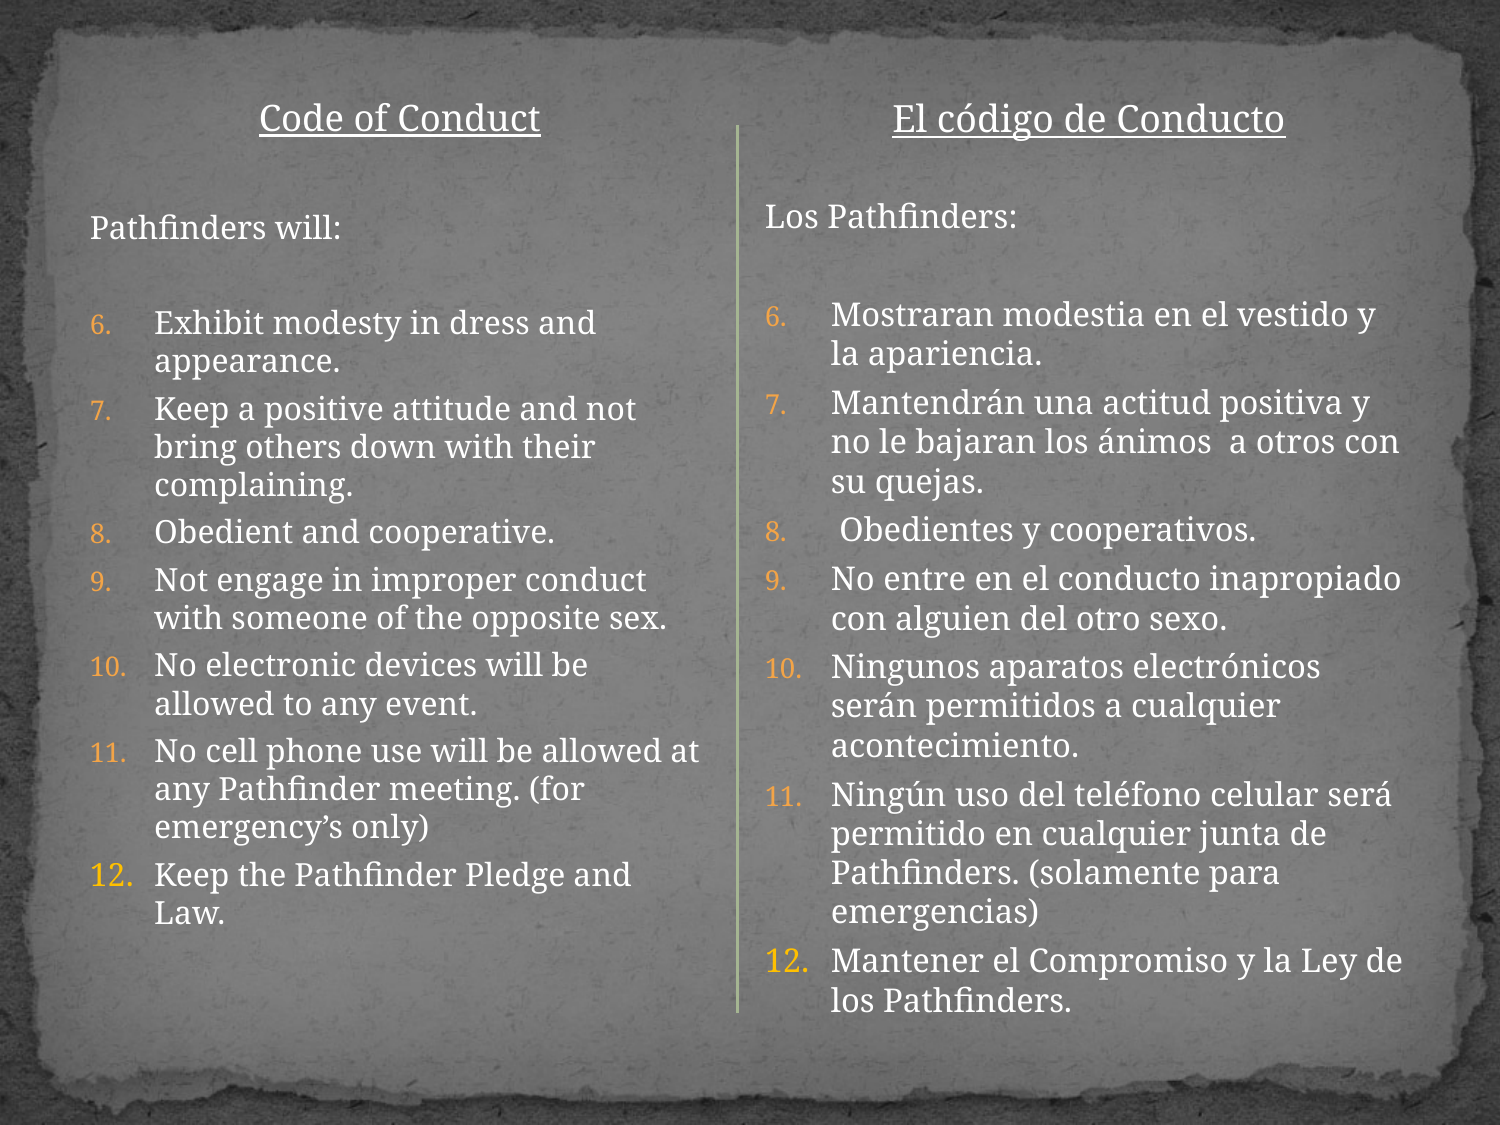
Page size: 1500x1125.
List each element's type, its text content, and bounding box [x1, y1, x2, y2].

list El código de Conducto Los Pathfinders: Mostraran modestia en el vestido y la apariencia. Mantendrán una actitud positiva y no le bajaran los ánimos a otros con su quejas. Obedientes y cooperativos. No entre en el conducto inapropiado con alguien del otro sexo. Ningunos aparatos electrónicos serán permitidos a cualquier acontecimiento. Ningún uso del teléfono celular será permitido en cualquier junta de Pathfinders. (solamente para emergencias) 12. Mantener el Compromiso y la Ley de los Pathfinders. [750, 87, 1429, 1038]
list Code of Conduct Pathfinders will: Exhibit modesty in dress and appearance. Keep a positive attitude and not bring others down with their complaining. Obedient and cooperative. Not engage in improper conduct with someone of the opposite sex. No electronic devices will be allowed to any event. No cell phone use will be allowed at any Pathfinder meeting. (for emergency’s only) 12. Keep the Pathfinder Pledge and Law. [75, 87, 725, 1038]
